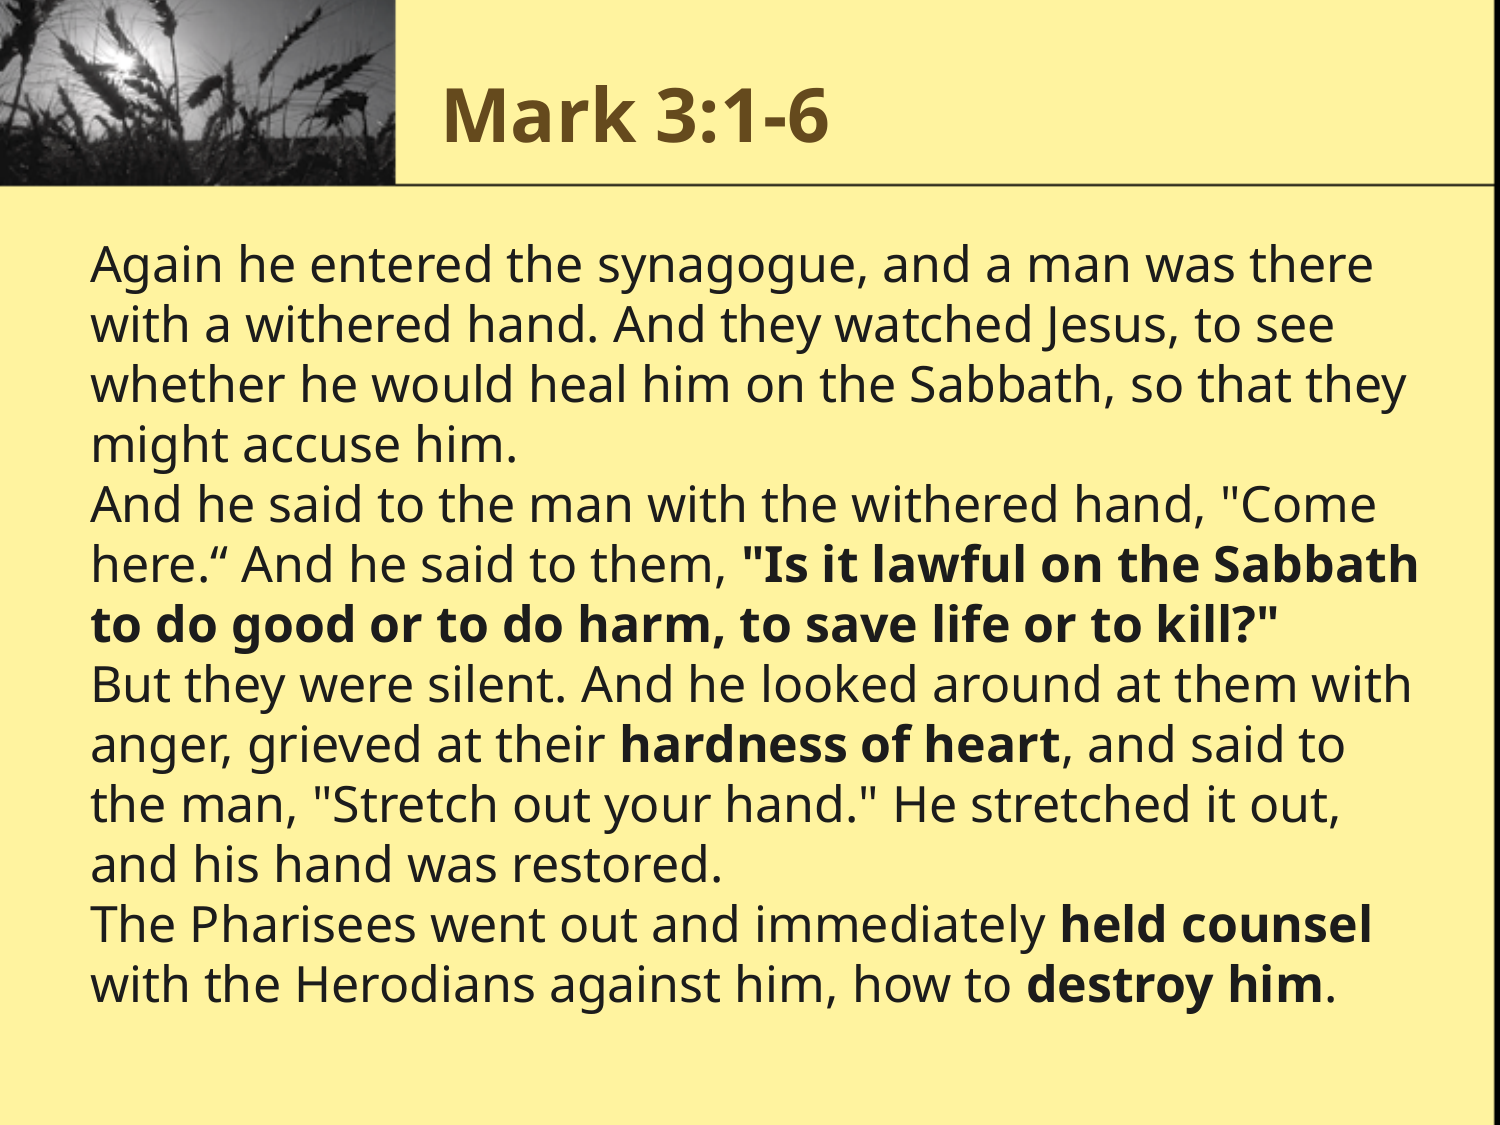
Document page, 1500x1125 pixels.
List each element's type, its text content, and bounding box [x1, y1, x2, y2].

picture [0, 0, 1500, 1125]
list Again he entered the synagogue, and a man was there with a withered hand. And they watched Jesus, to see whether he would heal him on the Sabbath, so that they might accuse him. And he said to the man with the withered hand, "Come here.“ And he said to them, "Is it lawful on the Sabbath to do good or to do harm, to save life or to kill?" But they were silent. And he looked around at them with anger, grieved at their hardness of heart, and said to the man, "Stretch out your hand." He stretched it out, and his hand was restored. The Pharisees went out and immediately held counsel with the Herodians against him, how to destroy him. [74, 224, 1438, 1038]
title Mark 3:1-6 [424, 14, 1413, 211]
